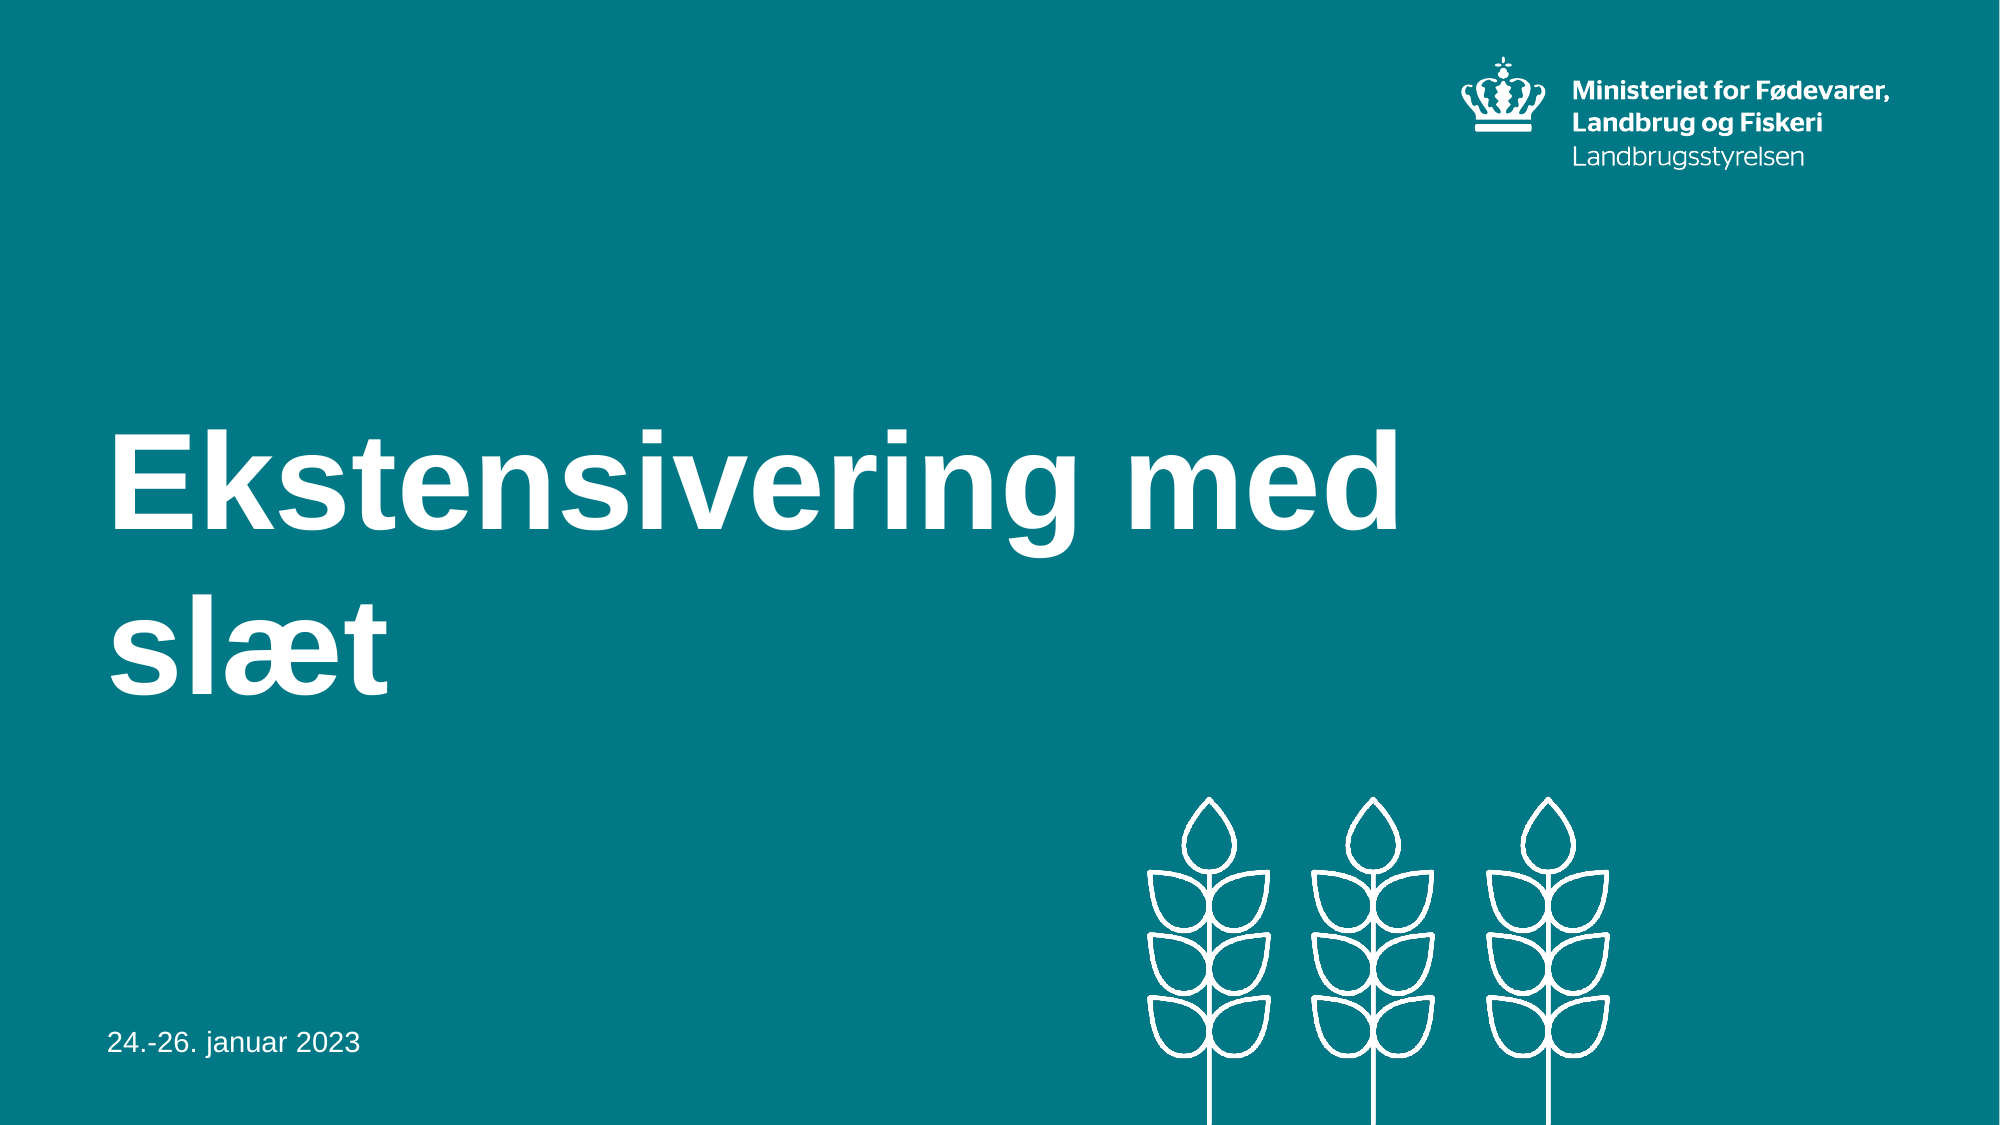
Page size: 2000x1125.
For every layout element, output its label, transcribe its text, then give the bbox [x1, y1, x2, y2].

list Ekstensivering med slæt [106, 385, 1544, 730]
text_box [1034, 786, 1725, 1125]
text_box 24.-26. januar 2023 [106, 1023, 379, 1059]
